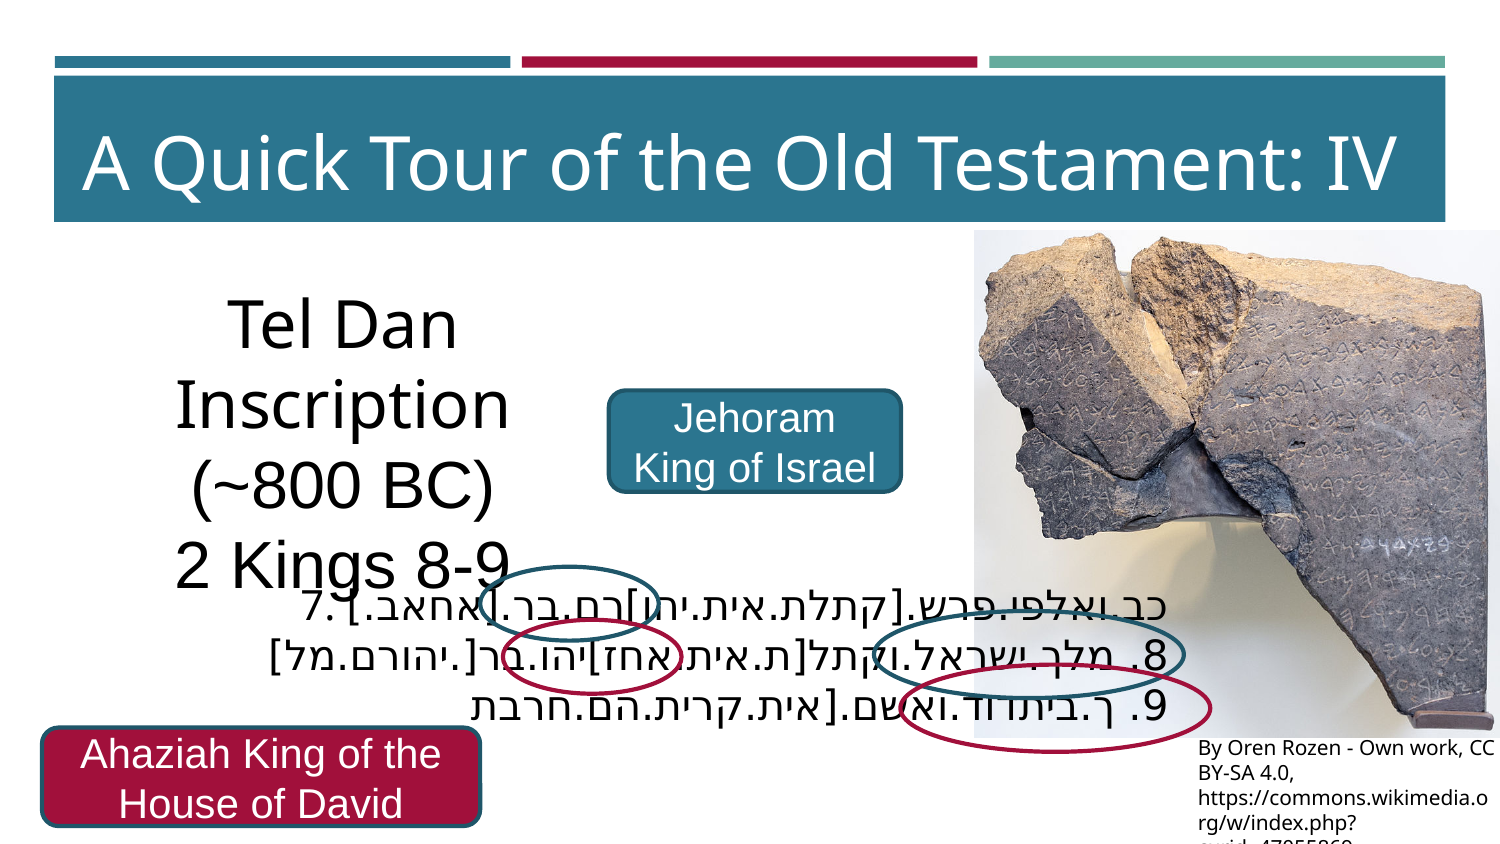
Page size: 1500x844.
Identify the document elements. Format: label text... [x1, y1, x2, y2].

text_box Ahaziah King of the House of David [39, 725, 483, 829]
picture [974, 230, 1500, 739]
title A Quick Tour of the Old Testament: IV [71, 86, 1429, 212]
text_box Tel Dan Inscription (~800 BC) 2 Kings 8-9 [62, 274, 625, 610]
text_box Jehoram King of Israel [606, 388, 904, 494]
text_box [478, 564, 661, 635]
text_box 7. כב.ואלפי.פרש.[קתלת.אית.יהו]רם.בר.[אחאב.] 8. מלך.ישראל.וקתל[ת.אית.אחז]יהו.בר[.יהורם.מל] 9. ך.ביתדוד.ואשם.[אית.קרית.הם.חרבת [207, 571, 969, 737]
text_box [898, 669, 1145, 754]
text_box [500, 617, 684, 696]
text_box [871, 612, 969, 687]
text_box By Oren Rozen - Own work, CC BY-SA 4.0, https://commons.wikimedia.org/w/index.php?curid=47055869 [1183, 745, 1500, 844]
